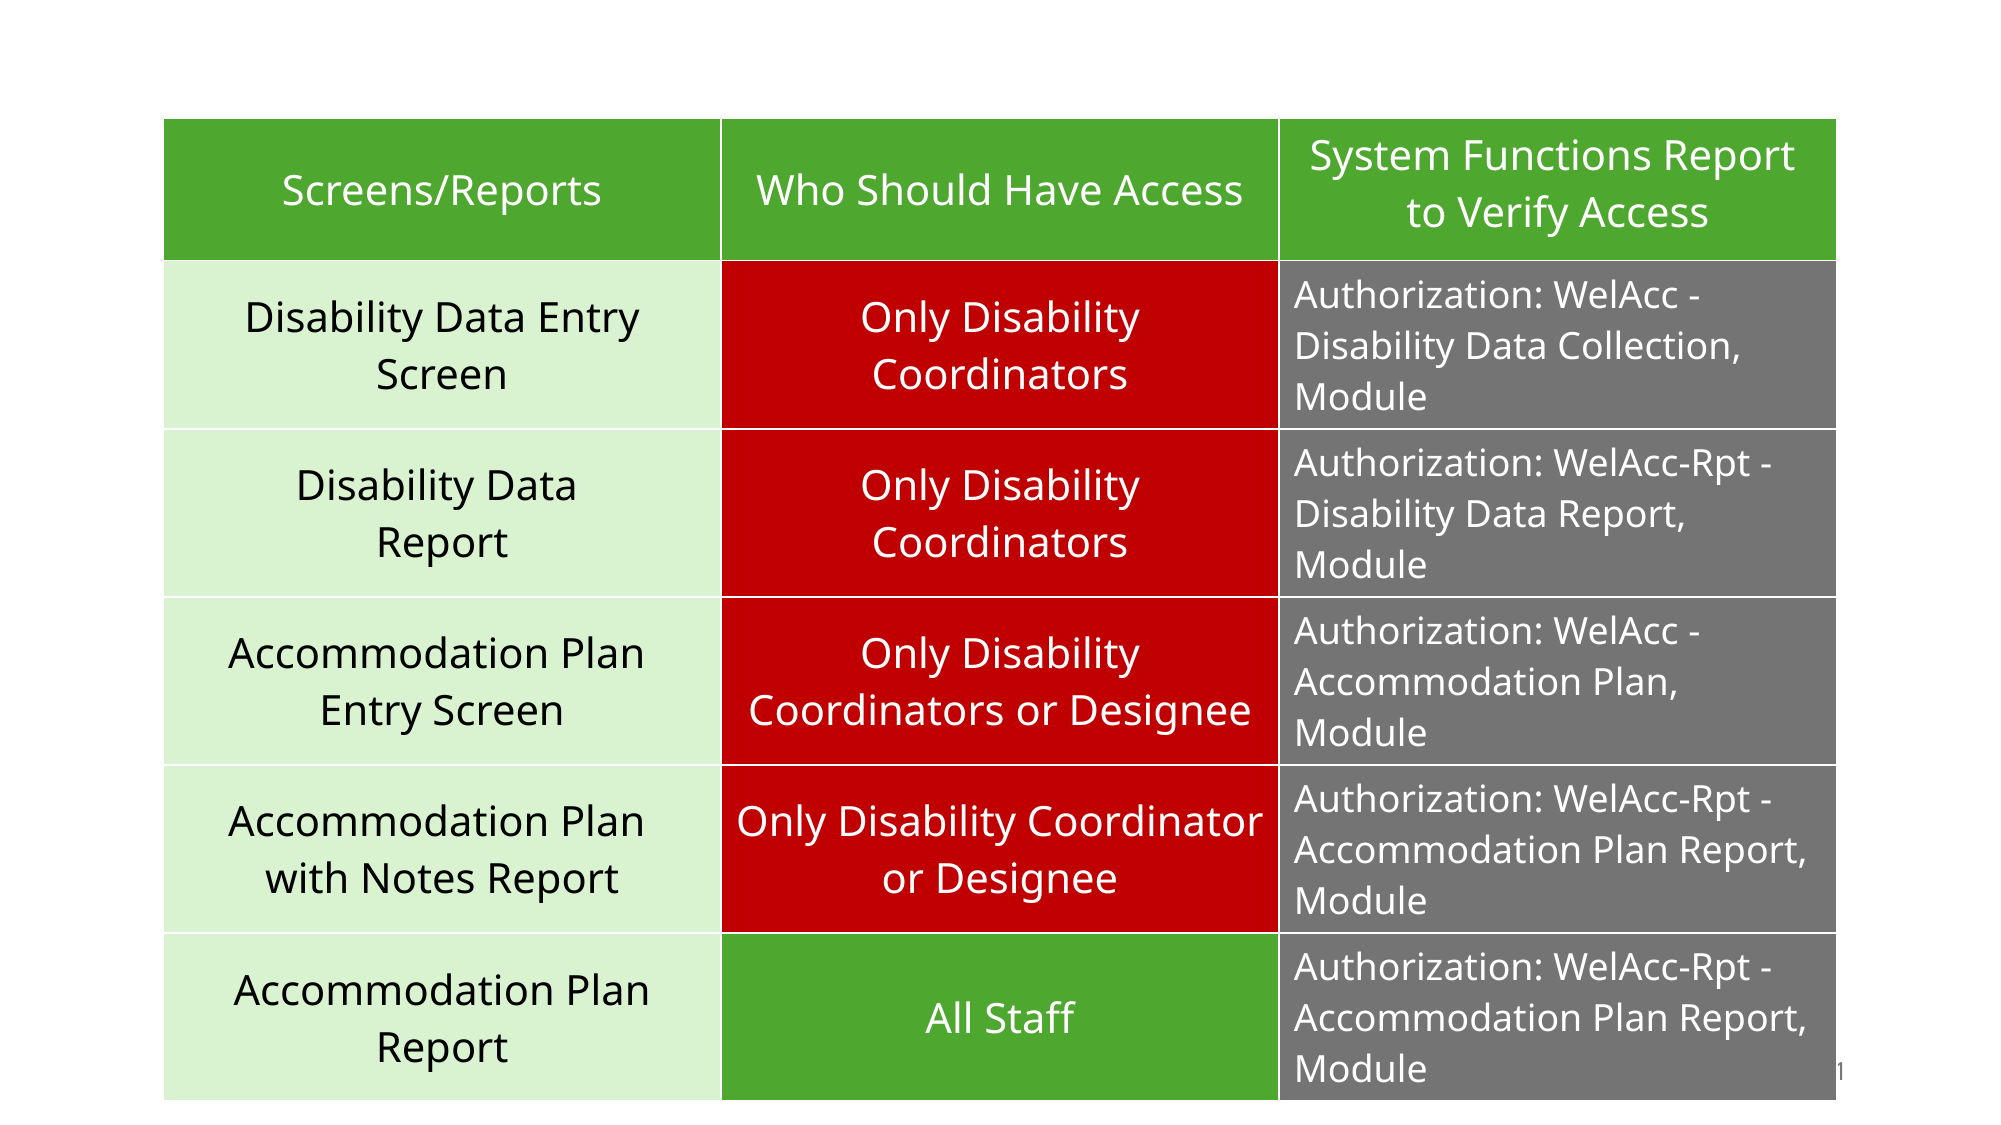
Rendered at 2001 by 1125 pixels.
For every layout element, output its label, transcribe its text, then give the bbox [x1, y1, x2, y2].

table_cell Disability Data Report [164, 430, 720, 596]
table_cell Accommodation Plan Report [164, 934, 720, 1100]
table_cell Only Disability Coordinators or Designee [722, 598, 1278, 764]
table_header Screens/Reports [164, 119, 720, 260]
table_cell Accommodation Plan with Notes Report [164, 766, 720, 932]
table_cell Only Disability Coordinators [722, 261, 1278, 428]
table_cell Accommodation Plan Entry Screen [164, 598, 720, 764]
table_header Who Should Have Access [722, 119, 1278, 260]
table_cell All Staff [722, 934, 1278, 1100]
table_cell Only Disability Coordinators [722, 430, 1278, 596]
table_header System Functions Report to Verify Access [1280, 119, 1836, 260]
table_cell Authorization: WelAcc - Disability Data Collection, Module [1280, 261, 1836, 428]
table_cell Authorization: WelAcc-Rpt - Accommodation Plan Report, Module [1280, 766, 1836, 932]
table_cell Only Disability Coordinator or Designee [722, 766, 1278, 932]
table_cell Authorization: WelAcc-Rpt - Disability Data Report, Module [1280, 430, 1836, 596]
table_cell Disability Data Entry Screen [164, 261, 720, 428]
table_cell Authorization: WelAcc - Accommodation Plan, Module [1280, 598, 1836, 764]
slide_number 1 [1412, 1042, 1863, 1103]
table_cell Authorization: WelAcc-Rpt - Accommodation Plan Report, Module [1280, 934, 1836, 1100]
